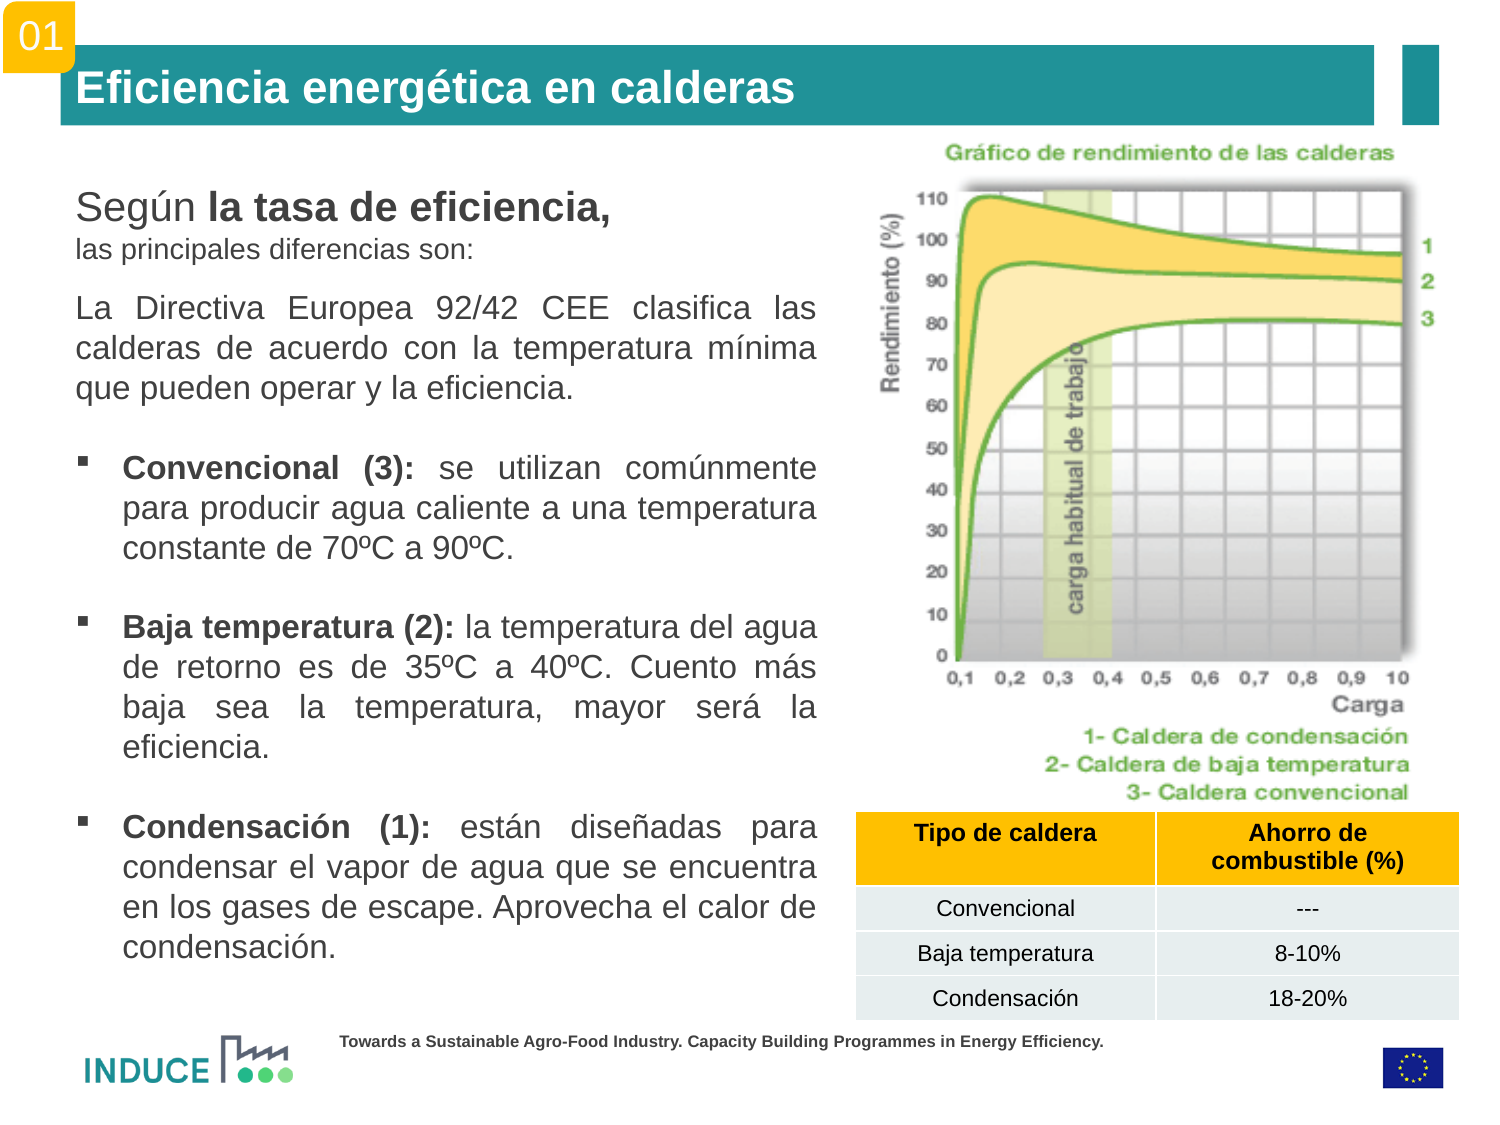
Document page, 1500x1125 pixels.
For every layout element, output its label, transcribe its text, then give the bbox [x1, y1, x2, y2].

table_cell 8-10% [1157, 932, 1459, 975]
table_cell Convencional [856, 887, 1155, 930]
table_cell Baja temperatura [856, 932, 1155, 975]
table_cell 18-20% [1157, 976, 1459, 1020]
text_box La Directiva Europea 92/42 CEE clasifica las calderas de acuerdo con la temperatura mínima que pueden operar y la eficiencia. Convencional (3): se utilizan comúnmente para producir agua caliente a una temperatura constante de 70ºC a 90ºC. Baja temperatura (2): la temperatura del agua de retorno es de 35ºC a 40ºC. Cuento más baja sea la temperatura, mayor será la eficiencia. Condensación (1): están diseñadas para condensar el vapor de agua que se encuentra en los gases de escape. Aprovecha el calor de condensación. [60, 278, 833, 973]
table_header Ahorro de combustible (%) [1157, 812, 1459, 885]
table_cell Condensación [856, 976, 1155, 1020]
picture [861, 125, 1453, 828]
table_header Tipo de caldera [856, 830, 1155, 885]
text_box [2, 0, 1440, 126]
text_box Según la tasa de eficiencia, las principales diferencias son: [60, 172, 815, 273]
picture [83, 1033, 295, 1085]
picture [1373, 1038, 1450, 1094]
table_cell --- [1157, 887, 1459, 930]
